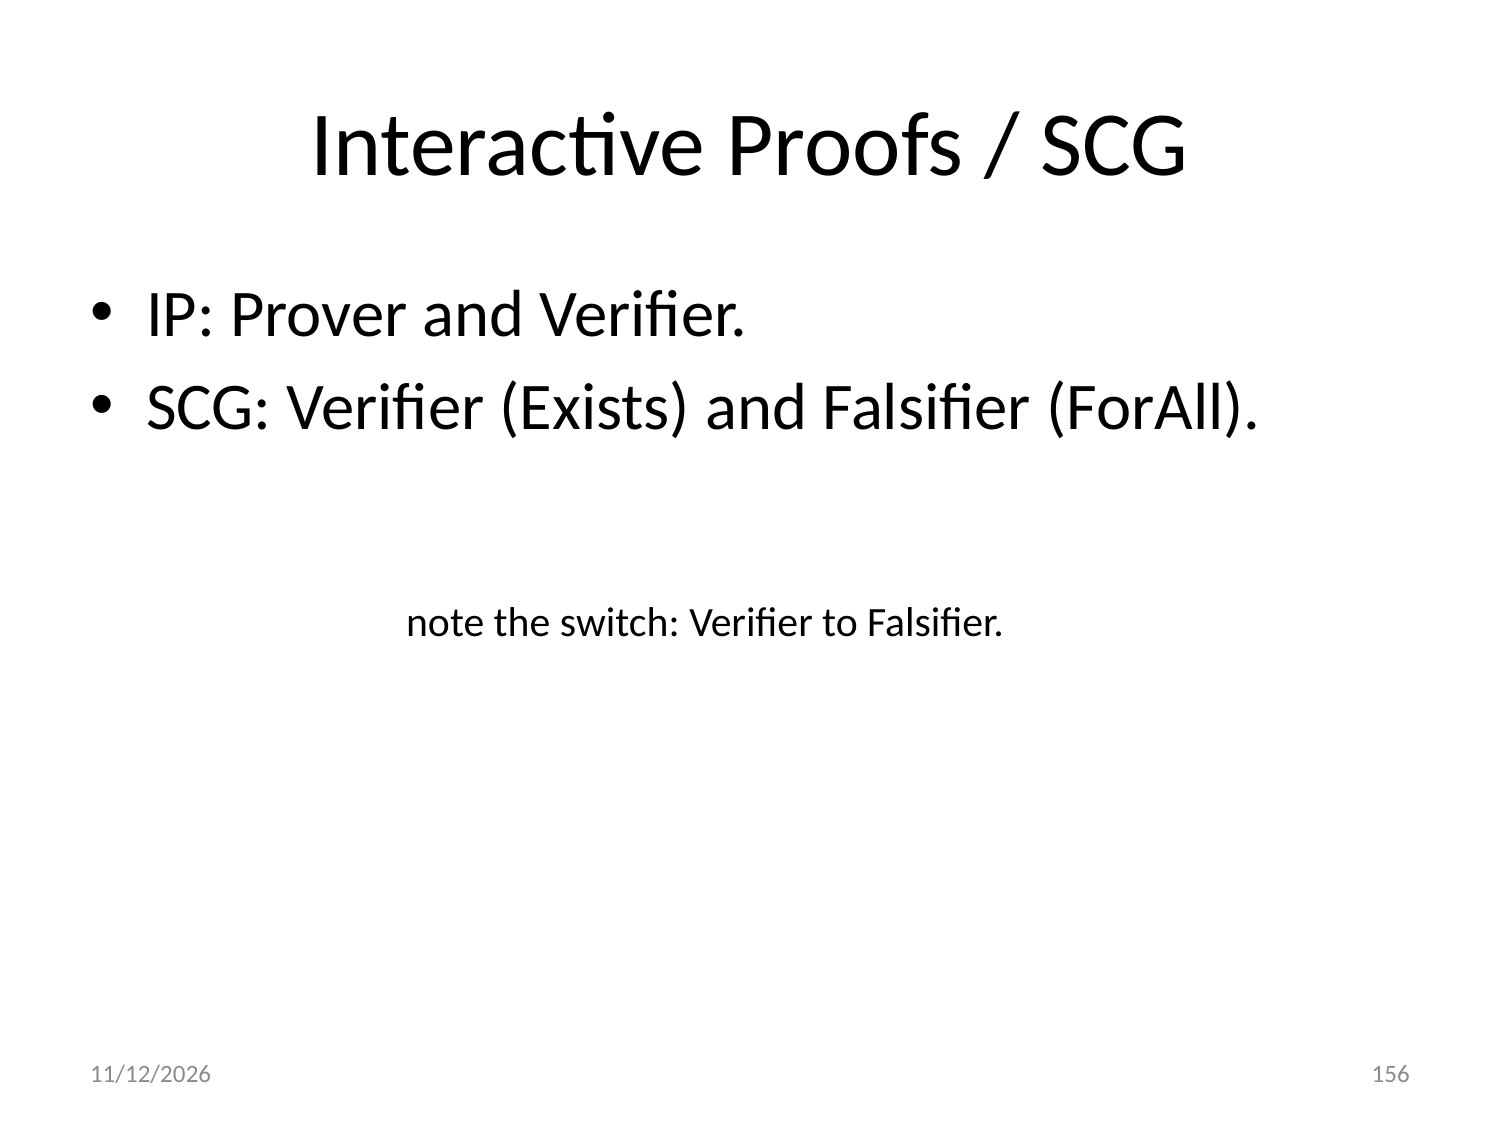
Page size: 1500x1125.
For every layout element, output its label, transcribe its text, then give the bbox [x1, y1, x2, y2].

list IP: Prover and Verifier. SCG: Verifier (Exists) and Falsifier (ForAll). [75, 262, 1425, 1005]
slide_number 156 [1074, 1042, 1425, 1103]
text_box note the switch: Verifier to Falsifier. [391, 587, 1020, 653]
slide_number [75, 1042, 425, 1103]
title Interactive Proofs / SCG [75, 45, 1425, 233]
